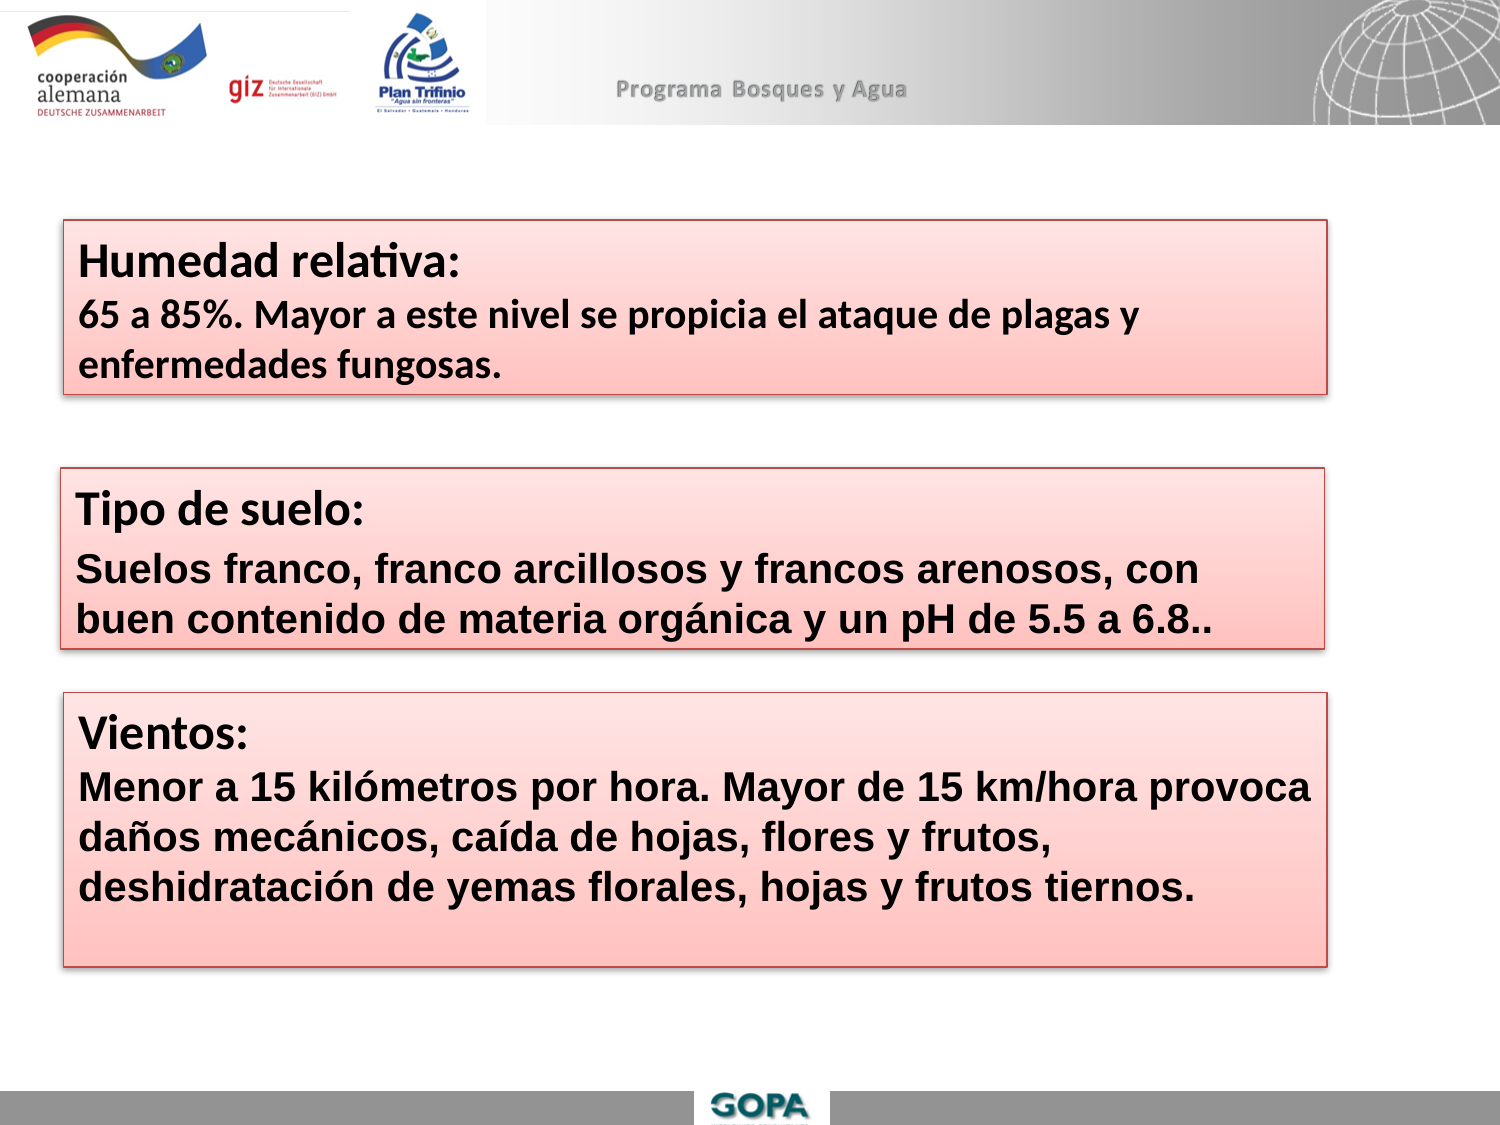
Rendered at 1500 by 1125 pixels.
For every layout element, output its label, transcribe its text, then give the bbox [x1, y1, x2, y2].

text_box Vientos: Menor a 15 kilómetros por hora. Mayor de 15 km/hora provoca daños mecánicos, caída de hojas, flores y frutos, deshidratación de yemas florales, hojas y frutos tiernos. [63, 692, 1328, 968]
picture [0, 1082, 1500, 1125]
picture [0, 0, 1500, 125]
text_box Tipo de suelo: Suelos franco, franco arcillosos y francos arenosos, con buen contenido de materia orgánica y un pH de 5.5 a 6.8.. [60, 467, 1325, 650]
text_box Humedad relativa: 65 a 85%. Mayor a este nivel se propicia el ataque de plagas y enfermedades fungosas. [63, 219, 1328, 395]
